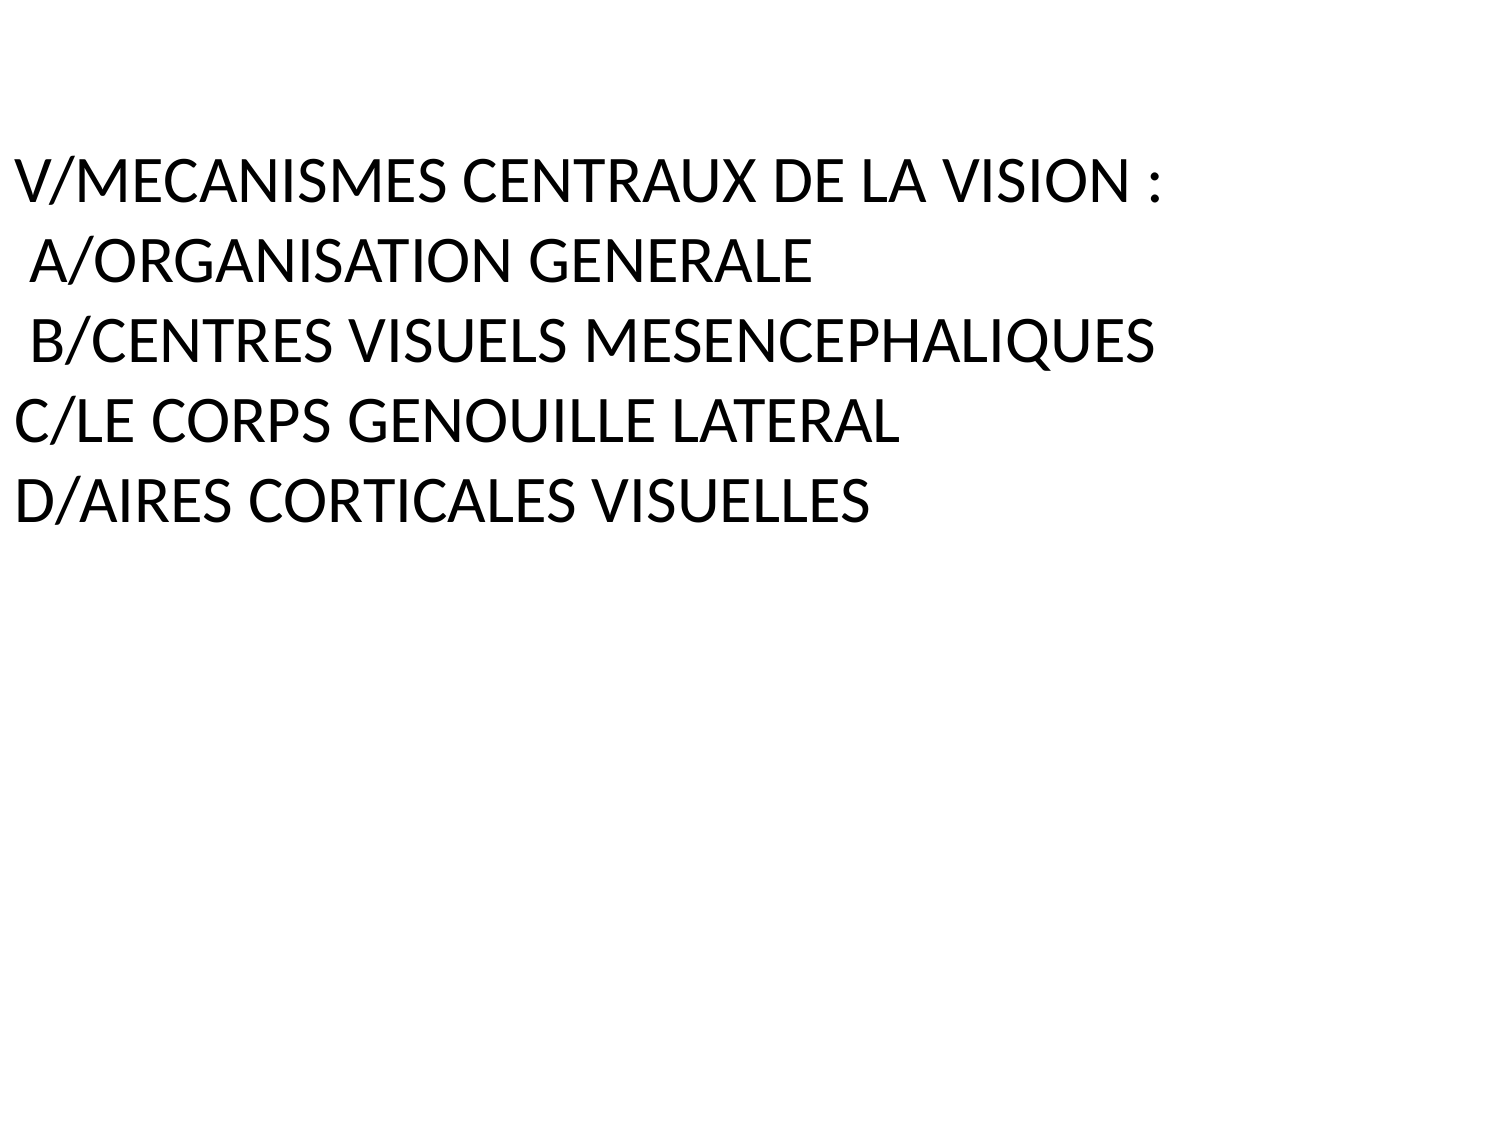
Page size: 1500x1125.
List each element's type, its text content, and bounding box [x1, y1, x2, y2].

text_box V/MECANISMES CENTRAUX DE LA VISION : A/ORGANISATION GENERALE B/CENTRES VISUELS MESENCEPHALIQUES C/LE CORPS GENOUILLE LATERAL D/AIRES CORTICALES VISUELLES [0, 128, 1500, 984]
